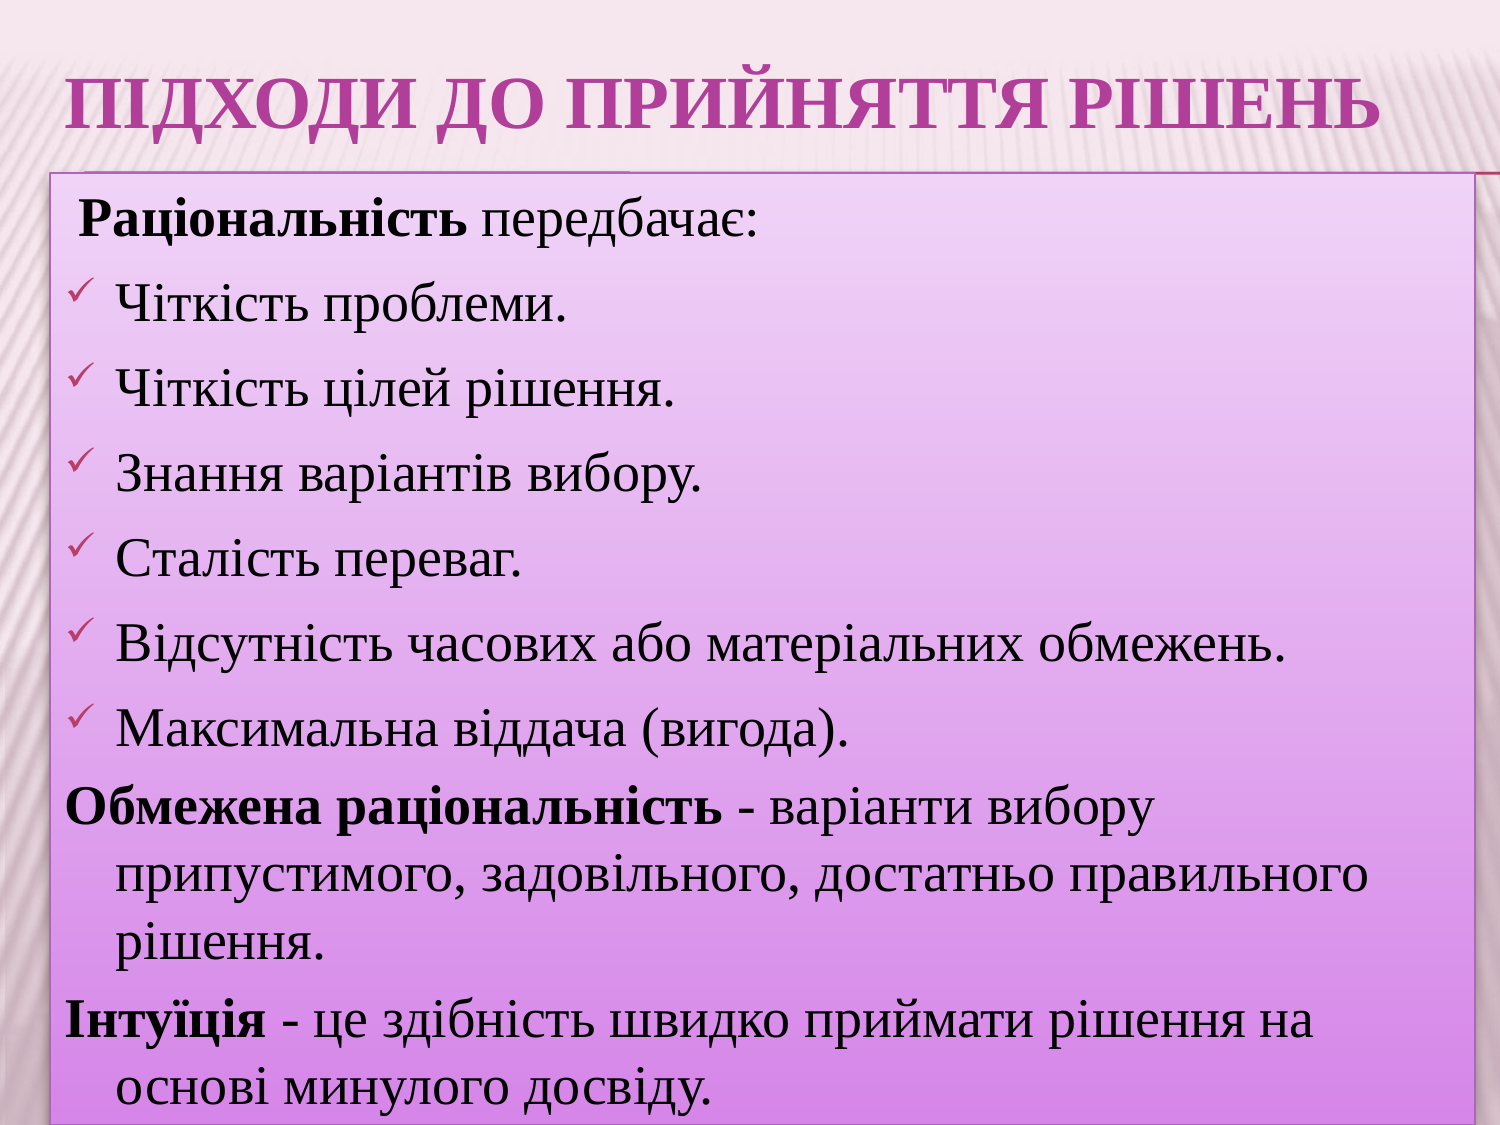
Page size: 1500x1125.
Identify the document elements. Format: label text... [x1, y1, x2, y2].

title Підходи до прийняття рішень [50, 75, 1475, 172]
list Раціональність передбачає: Чіткість проблеми. Чіткість цілей рішення. Знання варіантів вибору. Сталість переваг. Відсутність часових або матеріальних обмежень. Максимальна віддача (вигода). Обмежена раціональність - варіанти вибору припустимого, задовільного, достатньо правильного рішення. Інтуїція - це здібність швидко приймати рішення на основі минулого досвіду. [49, 172, 1476, 1125]
